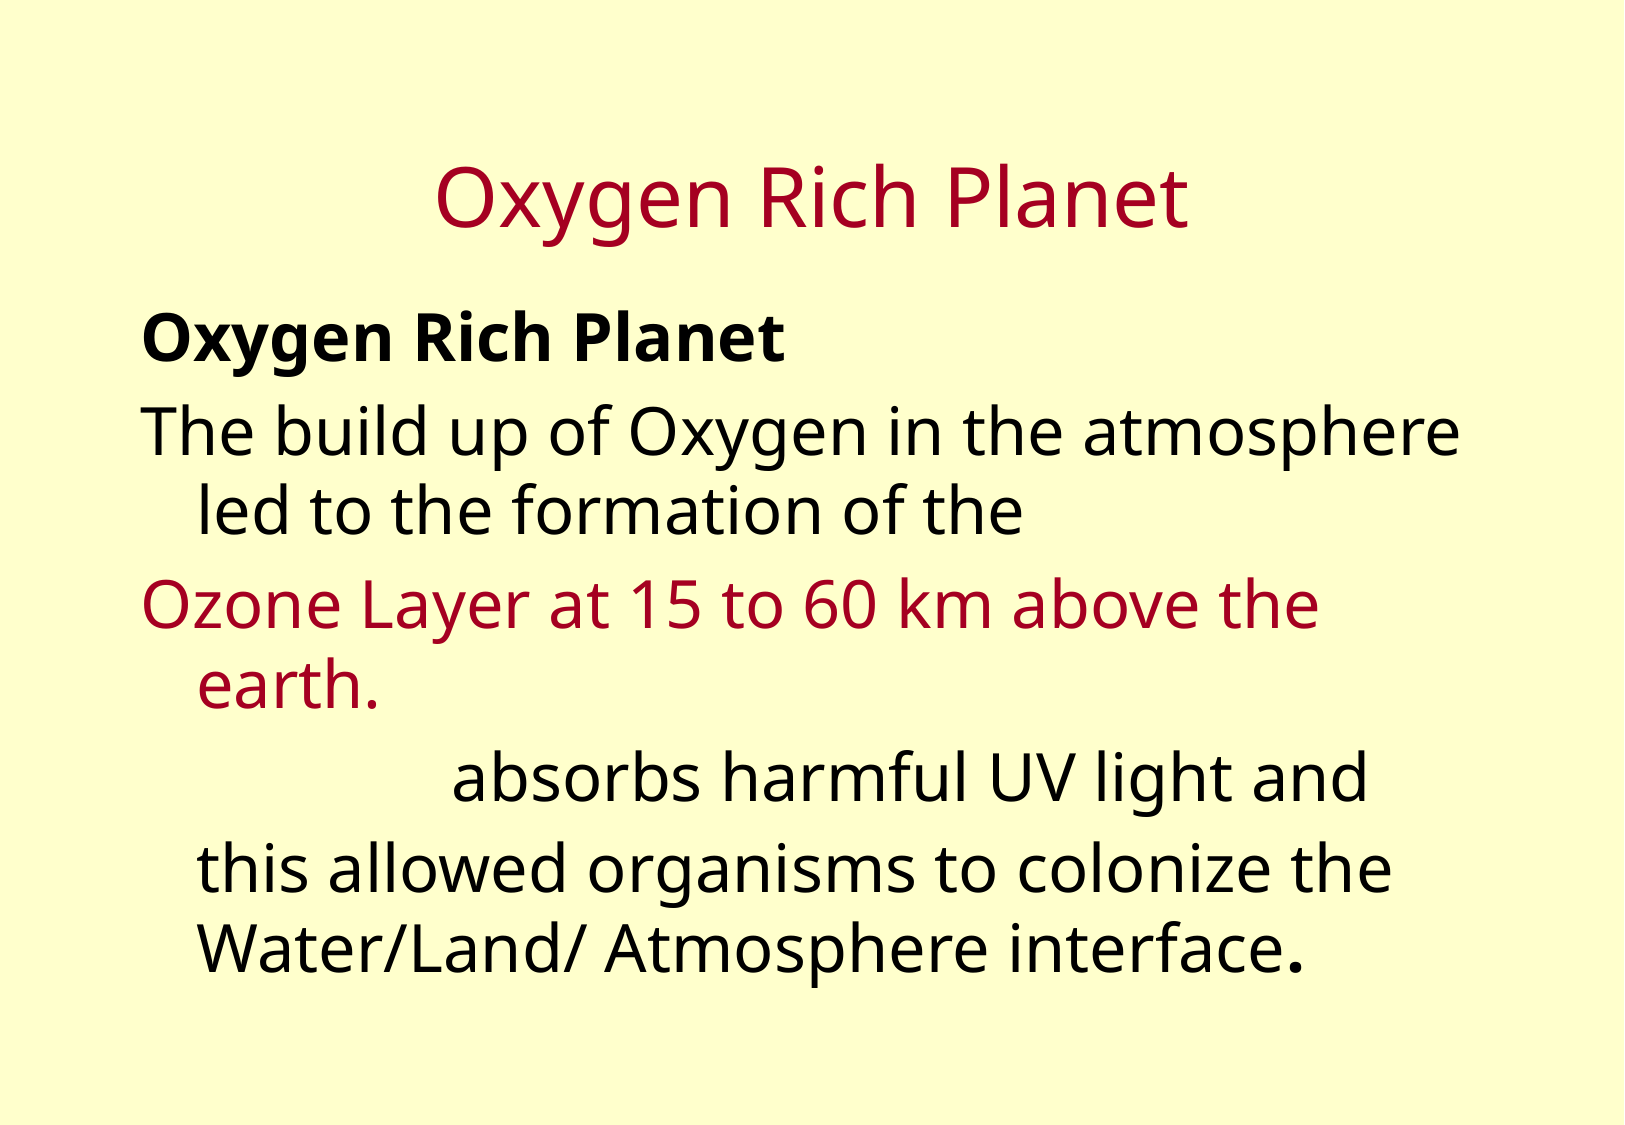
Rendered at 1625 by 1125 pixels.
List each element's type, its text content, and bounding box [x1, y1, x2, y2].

list Oxygen Rich Planet The build up of Oxygen in the atmosphere led to the formation of the Ozone Layer at 15 to 60 km above the earth. Ozone O3 absorbs harmful UV light and this allowed organisms to colonize the Water/Land/ Atmosphere interface. [125, 287, 1506, 1013]
title Oxygen Rich Planet [121, 99, 1503, 288]
